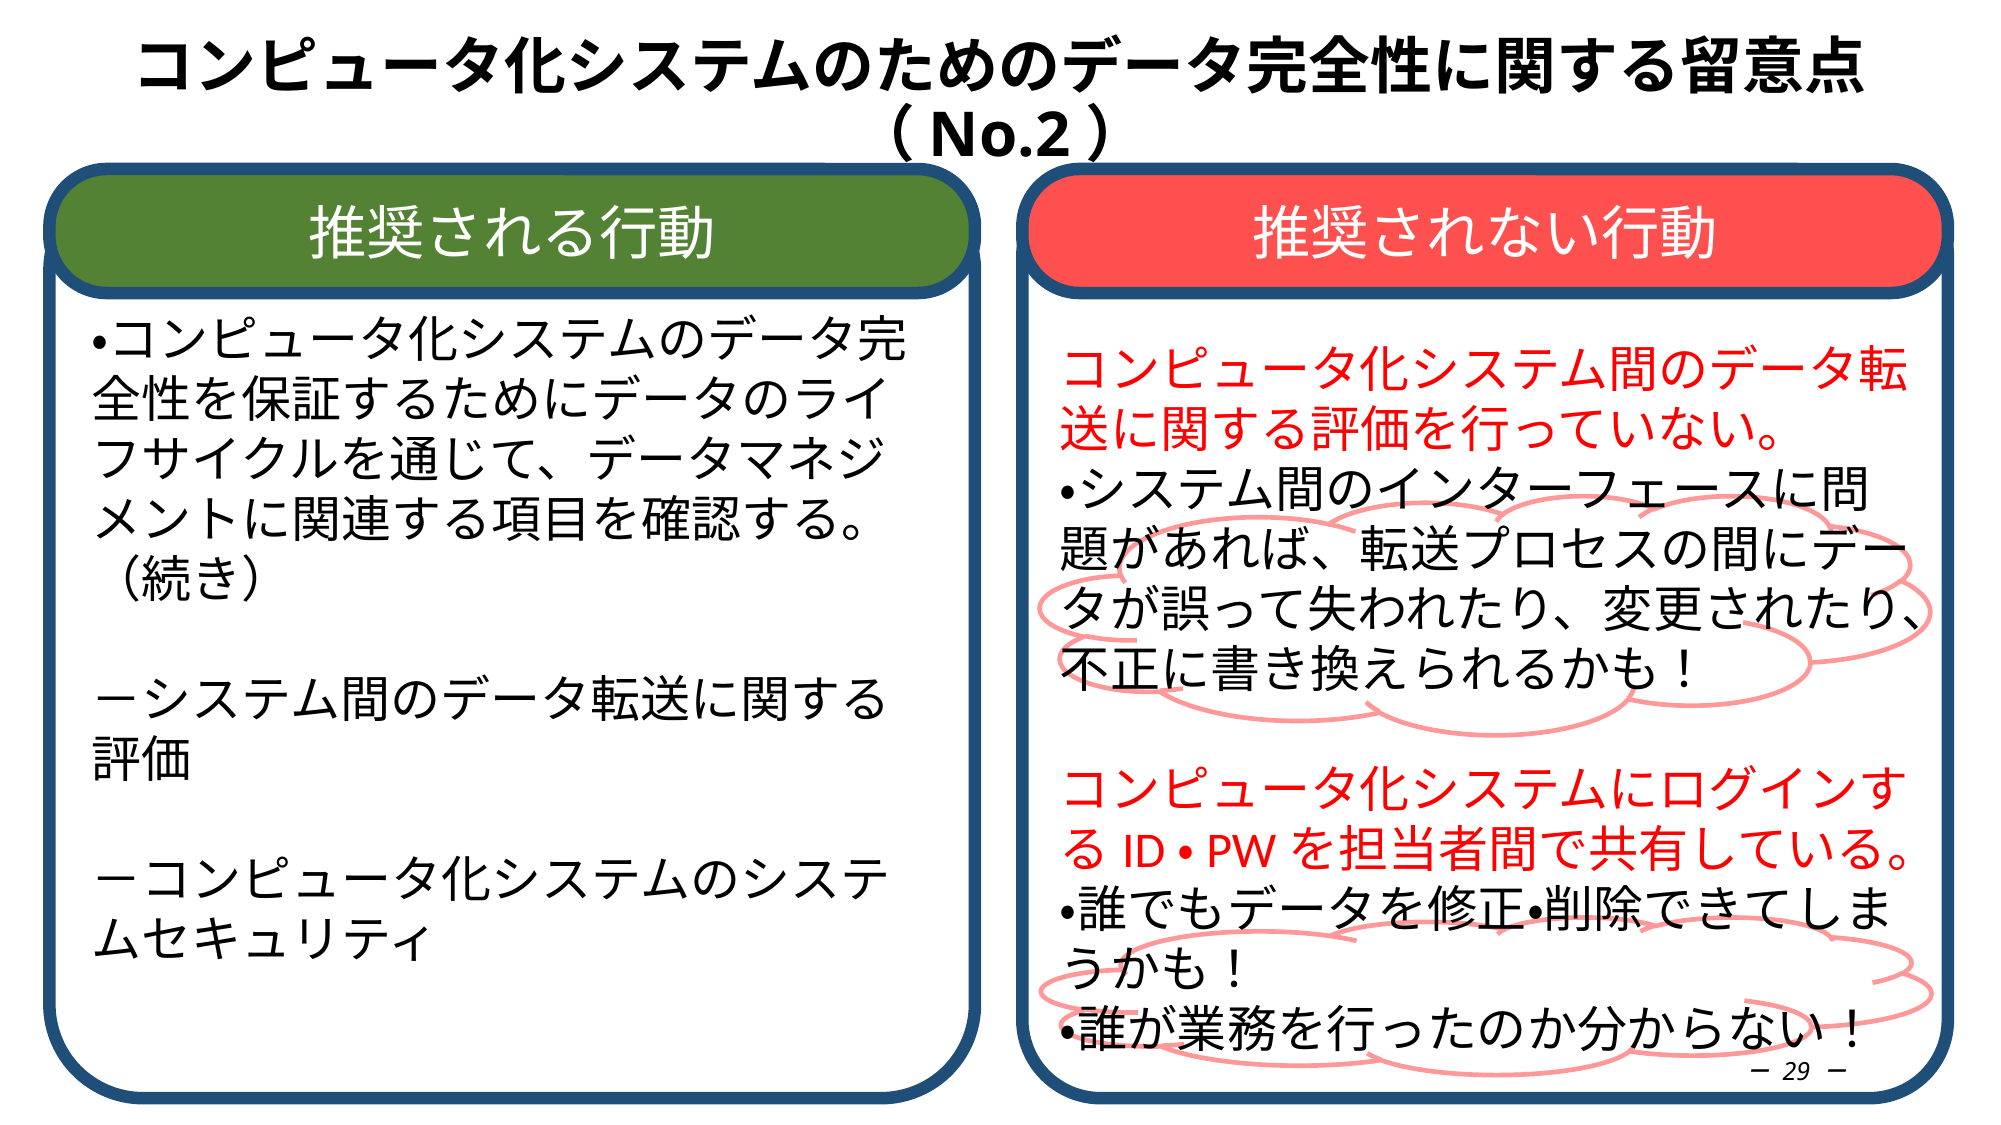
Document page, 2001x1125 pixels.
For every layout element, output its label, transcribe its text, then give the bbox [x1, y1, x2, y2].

slide_number － 29 － [1412, 1042, 1863, 1103]
title コンピュータ化システムのためのデータ完全性に関する留意点（No.2） [0, 27, 2000, 177]
text_box コンピュータ化システム間のデータ転送に関する評価を行っていない。 ・システム間のインターフェースに問題があれば、転送プロセスの間にデータが誤って失われたり、変更されたり、不正に書き換えられるかも！ コンピュータ化システムにログインするID・PWを担当者間で共有している。 ・誰でもデータを修正・削除できてしまうかも！ ・誰が業務を行ったのか分からない！ [1021, 245, 1949, 1100]
text_box 推奨される行動 [48, 167, 976, 295]
text_box ・コンピュータ化システムのデータ完全性を保証するためにデータのライフサイクルを通じて、データマネジメントに関連する項目を確認する。（続き） －システム間のデータ転送に関する評価 －コンピュータ化システムのシステムセキュリティ [48, 251, 976, 1100]
text_box 推奨されない行動 [1021, 167, 1949, 295]
